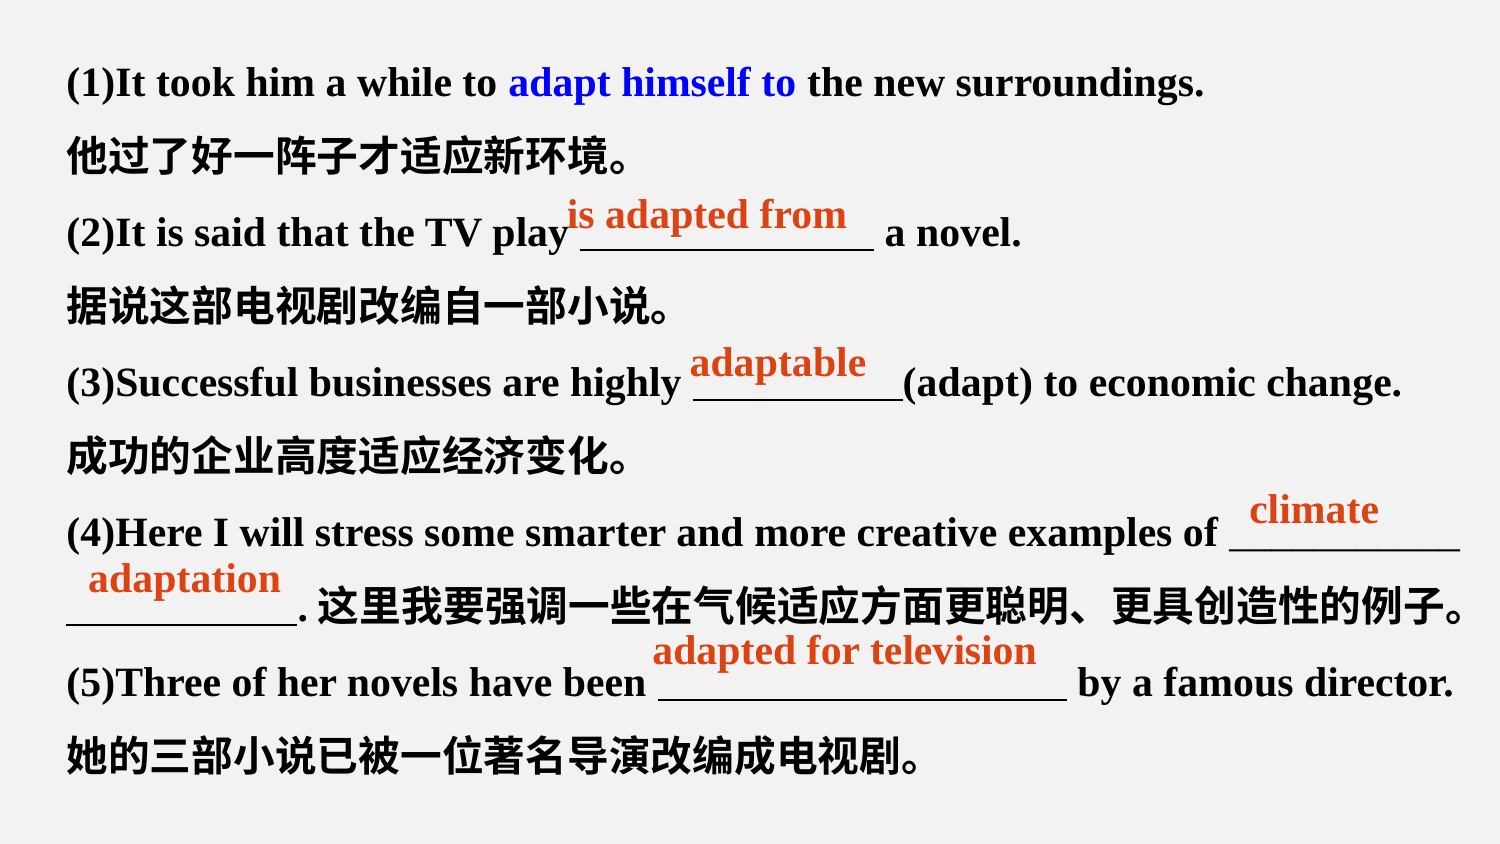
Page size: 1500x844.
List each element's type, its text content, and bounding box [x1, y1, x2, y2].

text_box adaptable [678, 328, 878, 391]
text_box adapted for television [641, 617, 1049, 679]
text_box adaptation [76, 545, 293, 607]
text_box is adapted from [555, 180, 859, 242]
text_box climate [1238, 476, 1391, 538]
text_box (1)It took him a while to adapt himself to the new surroundings. 他过了好一阵子才适应新环境。 (2)It is said that the TV play a novel. 据说这部电视剧改编自一部小说。 (3)Successful businesses are highly (adapt) to economic change. 成功的企业高度适应经济变化。 (4)Here I will stress some smarter and more creative examples of ___________ .这里我要强调一些在气候适应方面更聪明、更具创造性的例子。 (5)Three of her novels have been by a famous director. 她的三部小说已被一位著名导演改编成电视剧。 [55, 24, 1500, 786]
